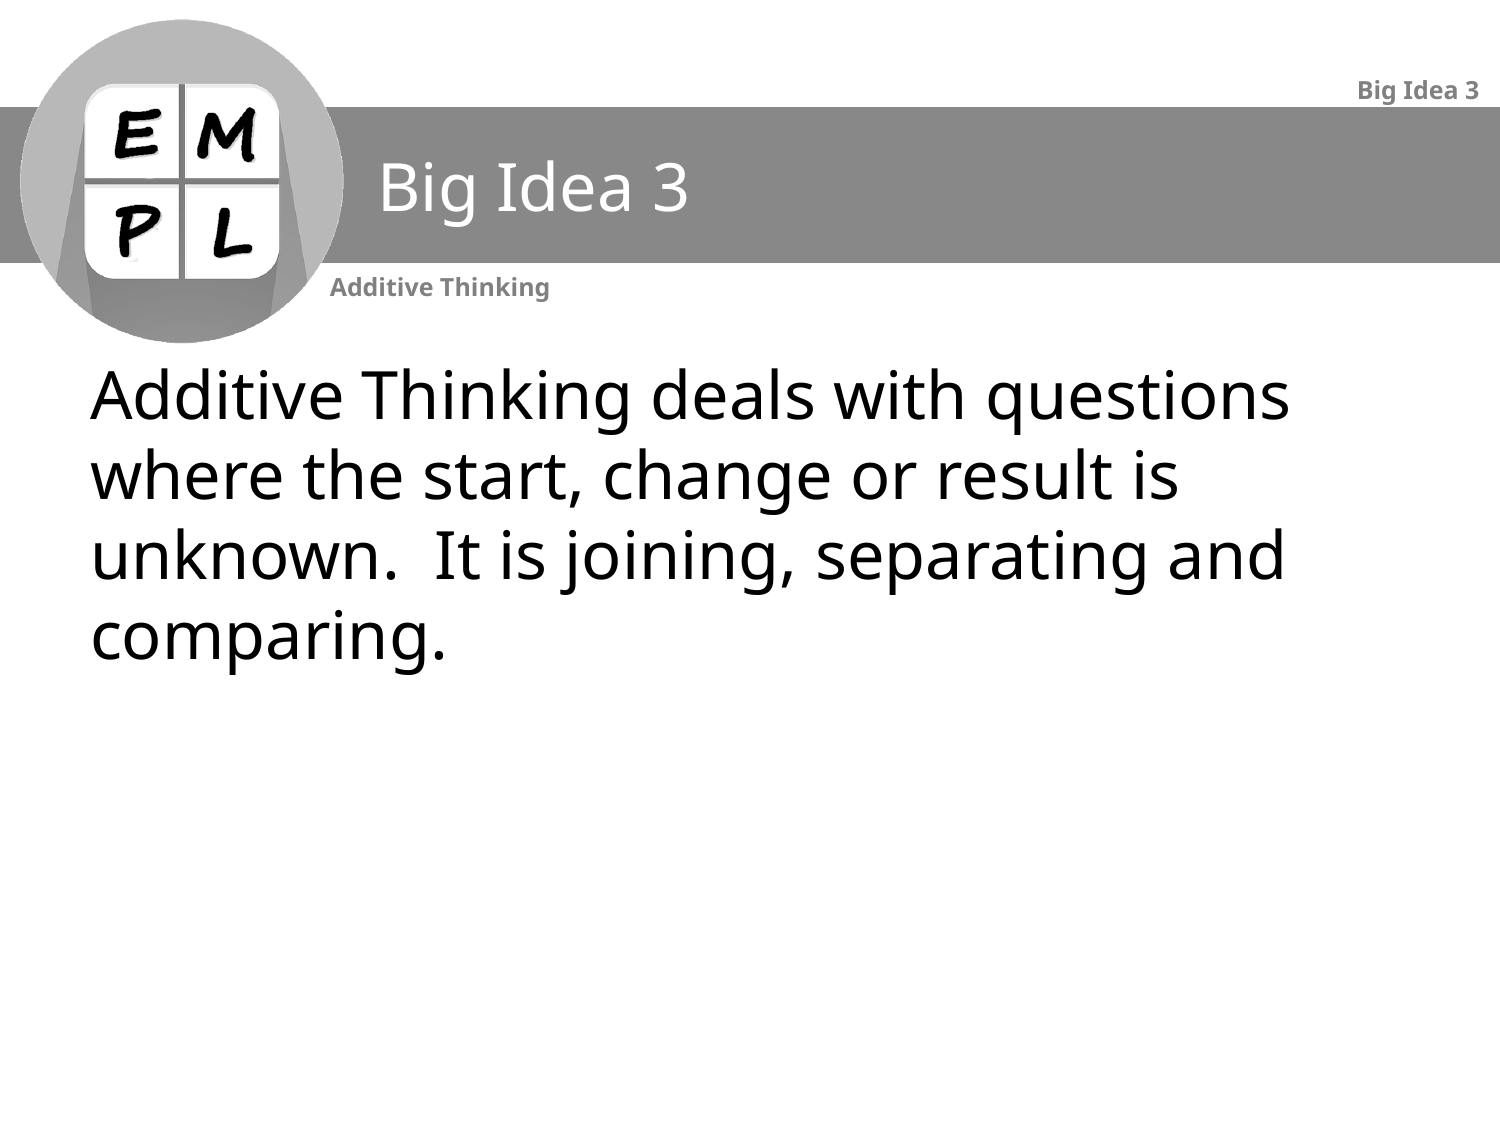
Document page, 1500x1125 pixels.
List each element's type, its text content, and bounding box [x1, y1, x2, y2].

title Big Idea 3 [362, 91, 1500, 279]
list Additive Thinking deals with questions where the start, change or result is unknown. It is joining, separating and comparing. [75, 345, 1425, 1088]
picture [0, 0, 363, 363]
